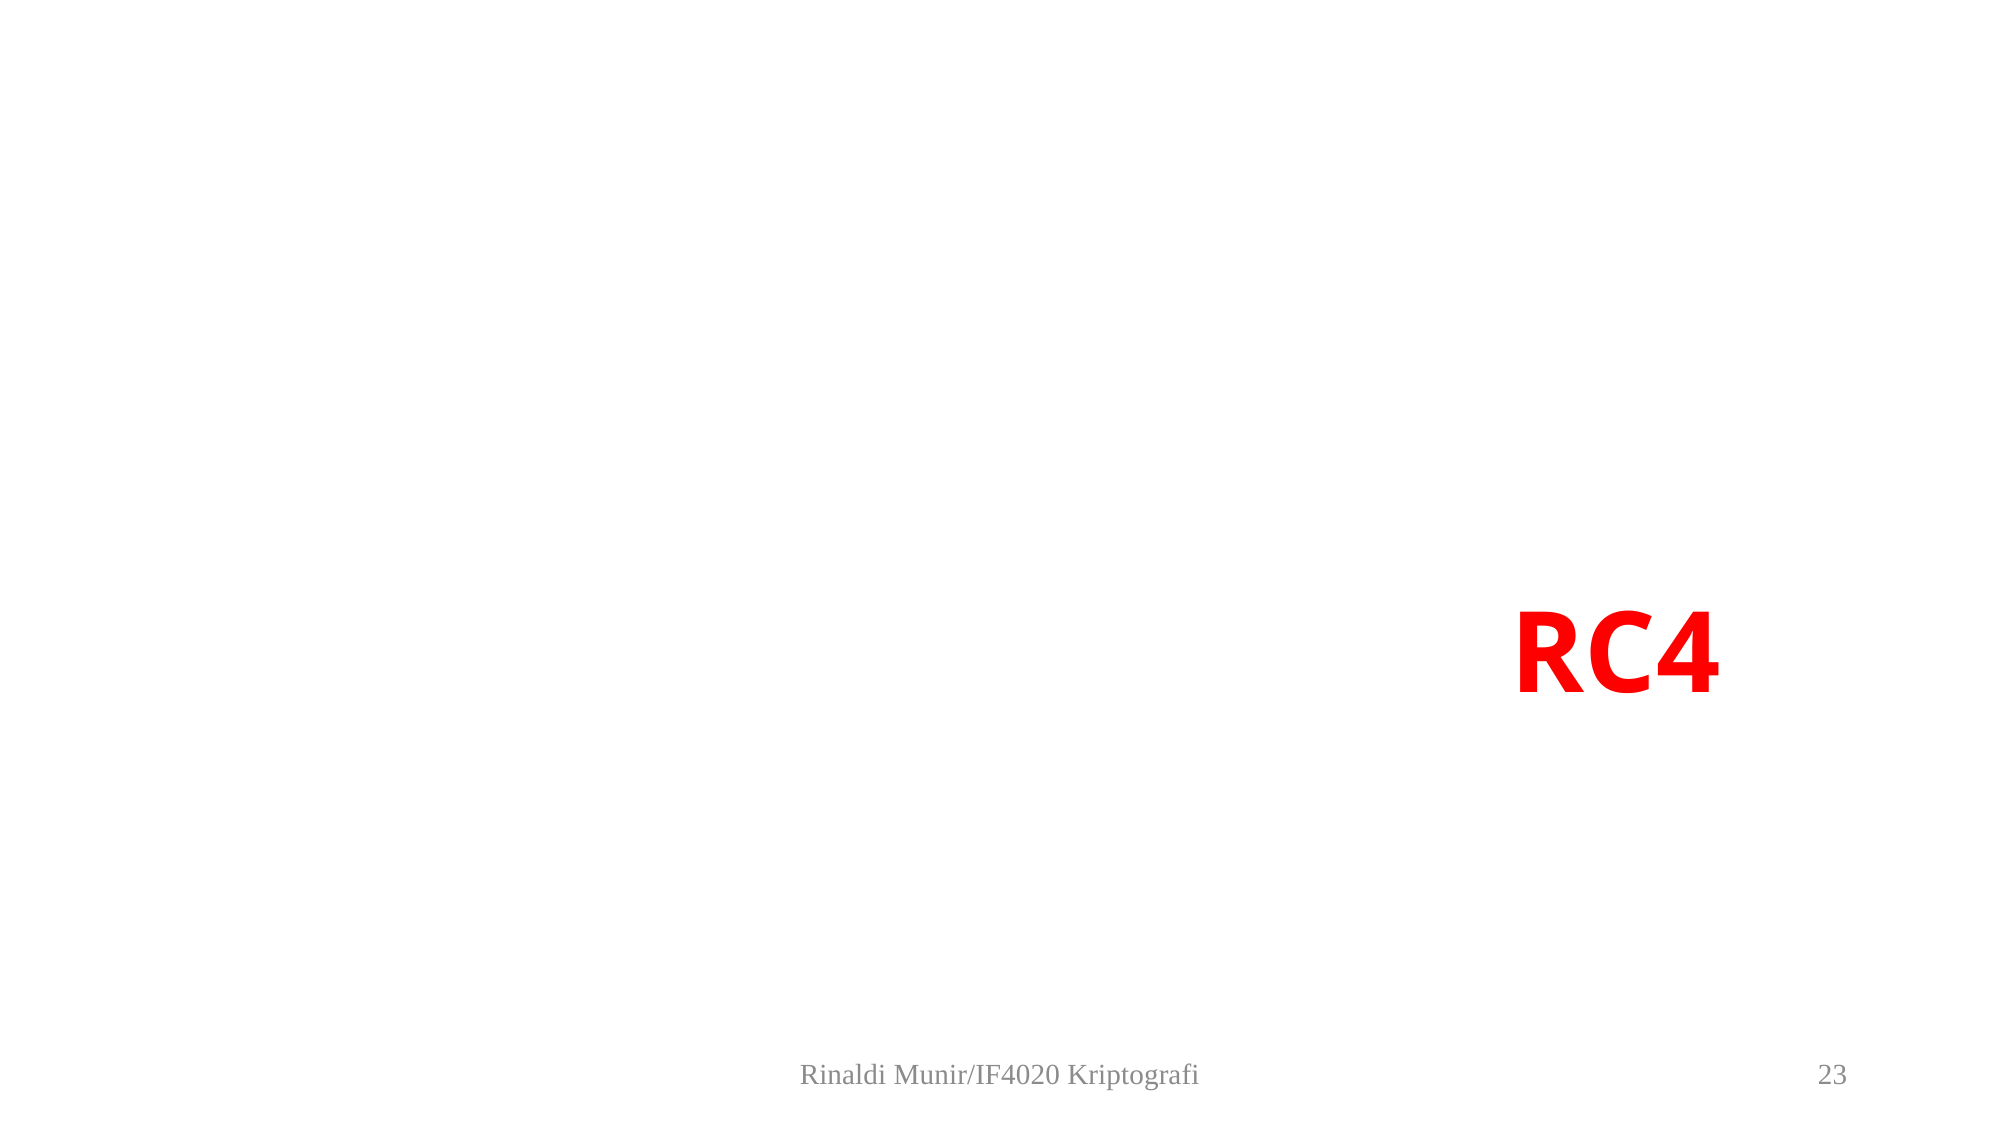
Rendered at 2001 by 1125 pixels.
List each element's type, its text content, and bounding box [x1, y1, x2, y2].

footer Rinaldi Munir/IF4020 Kriptografi [662, 1042, 1338, 1103]
title RC4 [460, 562, 1736, 750]
slide_number 23 [1412, 1042, 1863, 1103]
